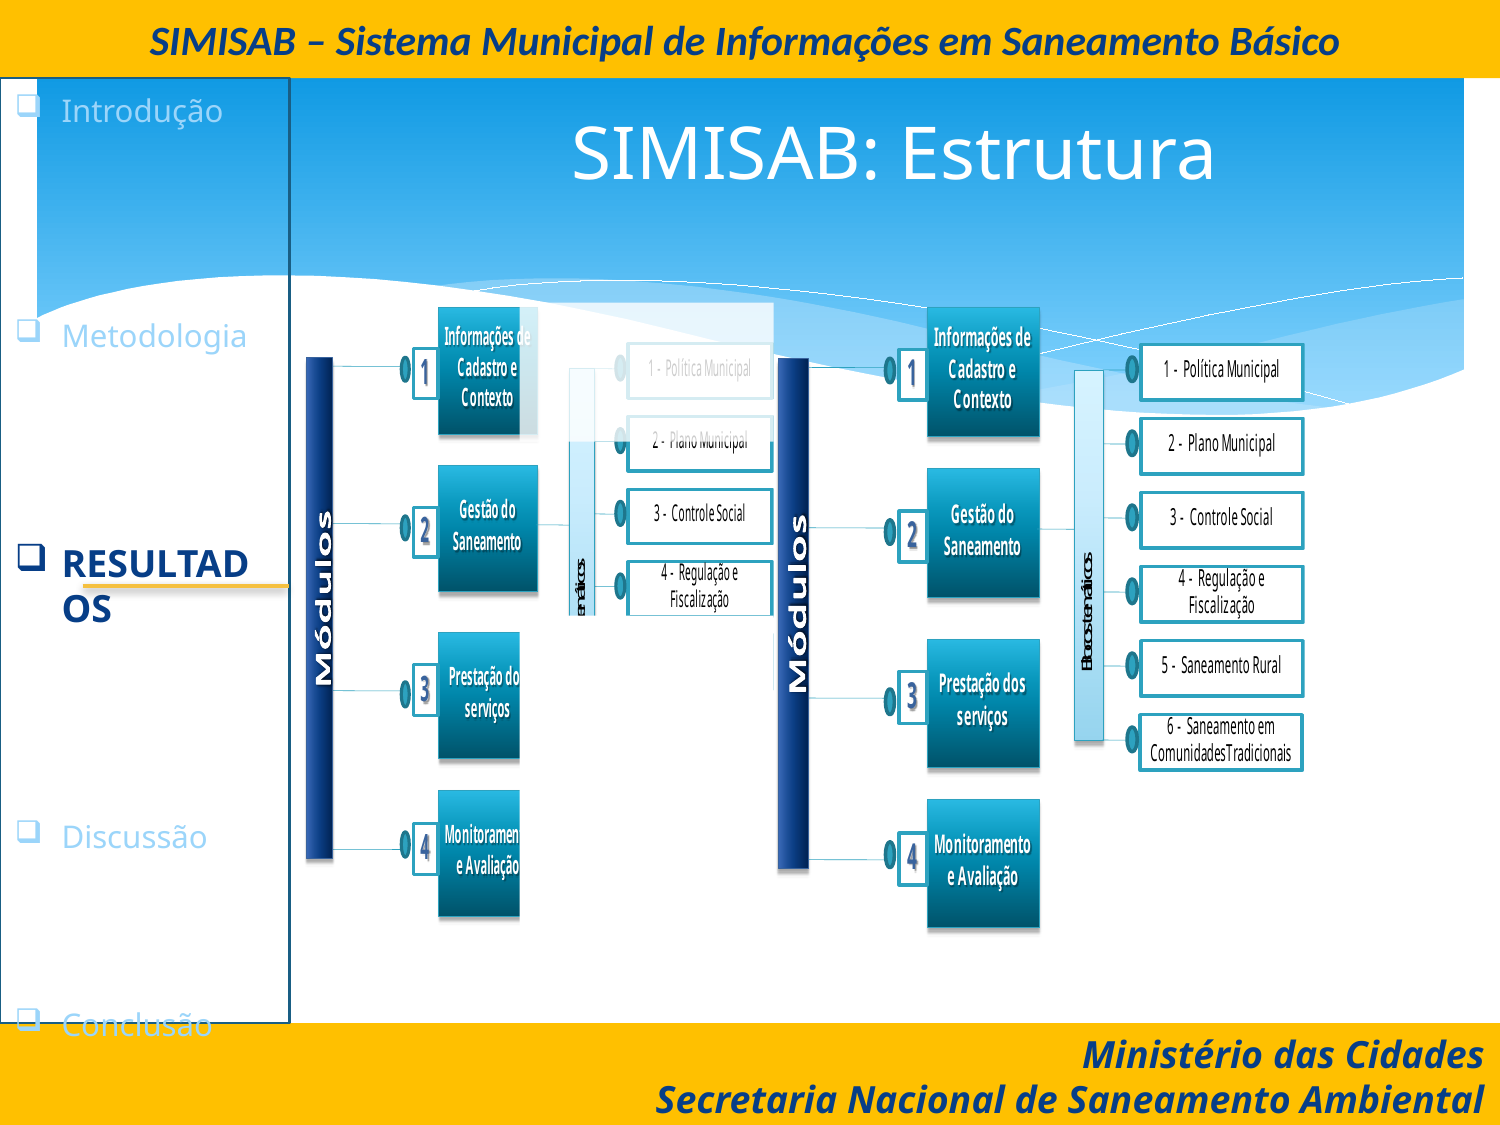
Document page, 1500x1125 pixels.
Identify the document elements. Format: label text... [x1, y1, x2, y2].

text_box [301, 302, 771, 929]
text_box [0, 77, 291, 1024]
text_box Ministério das Cidades Secretaria Nacional de Saneamento Ambiental [0, 1022, 1500, 1125]
title SIMISAB: Estrutura [293, 79, 1495, 209]
text_box SIMISAB – Sistema Municipal de Informações em Saneamento Básico [0, 0, 1500, 79]
picture [773, 302, 1305, 941]
